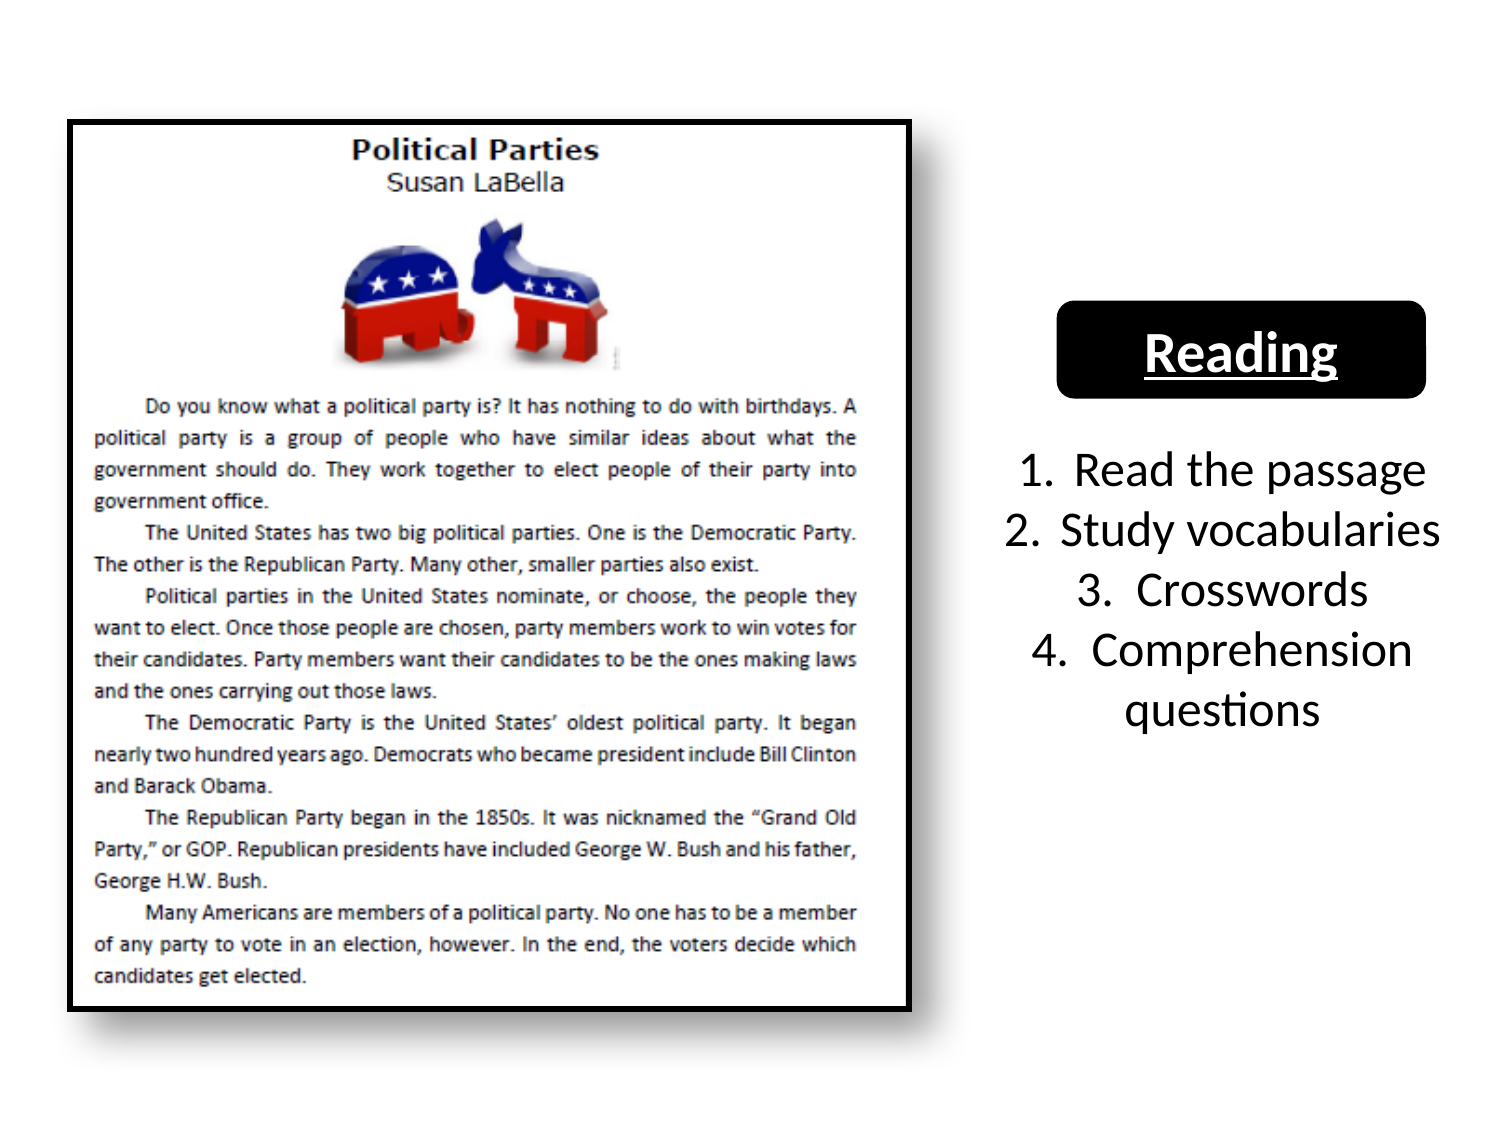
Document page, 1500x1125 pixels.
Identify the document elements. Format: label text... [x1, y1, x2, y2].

picture [72, 125, 906, 1006]
text_box Reading Time [1056, 300, 1427, 399]
text_box Read the passage Study vocabularies 3. Crosswords 4. Comprehension questions [972, 314, 1473, 860]
